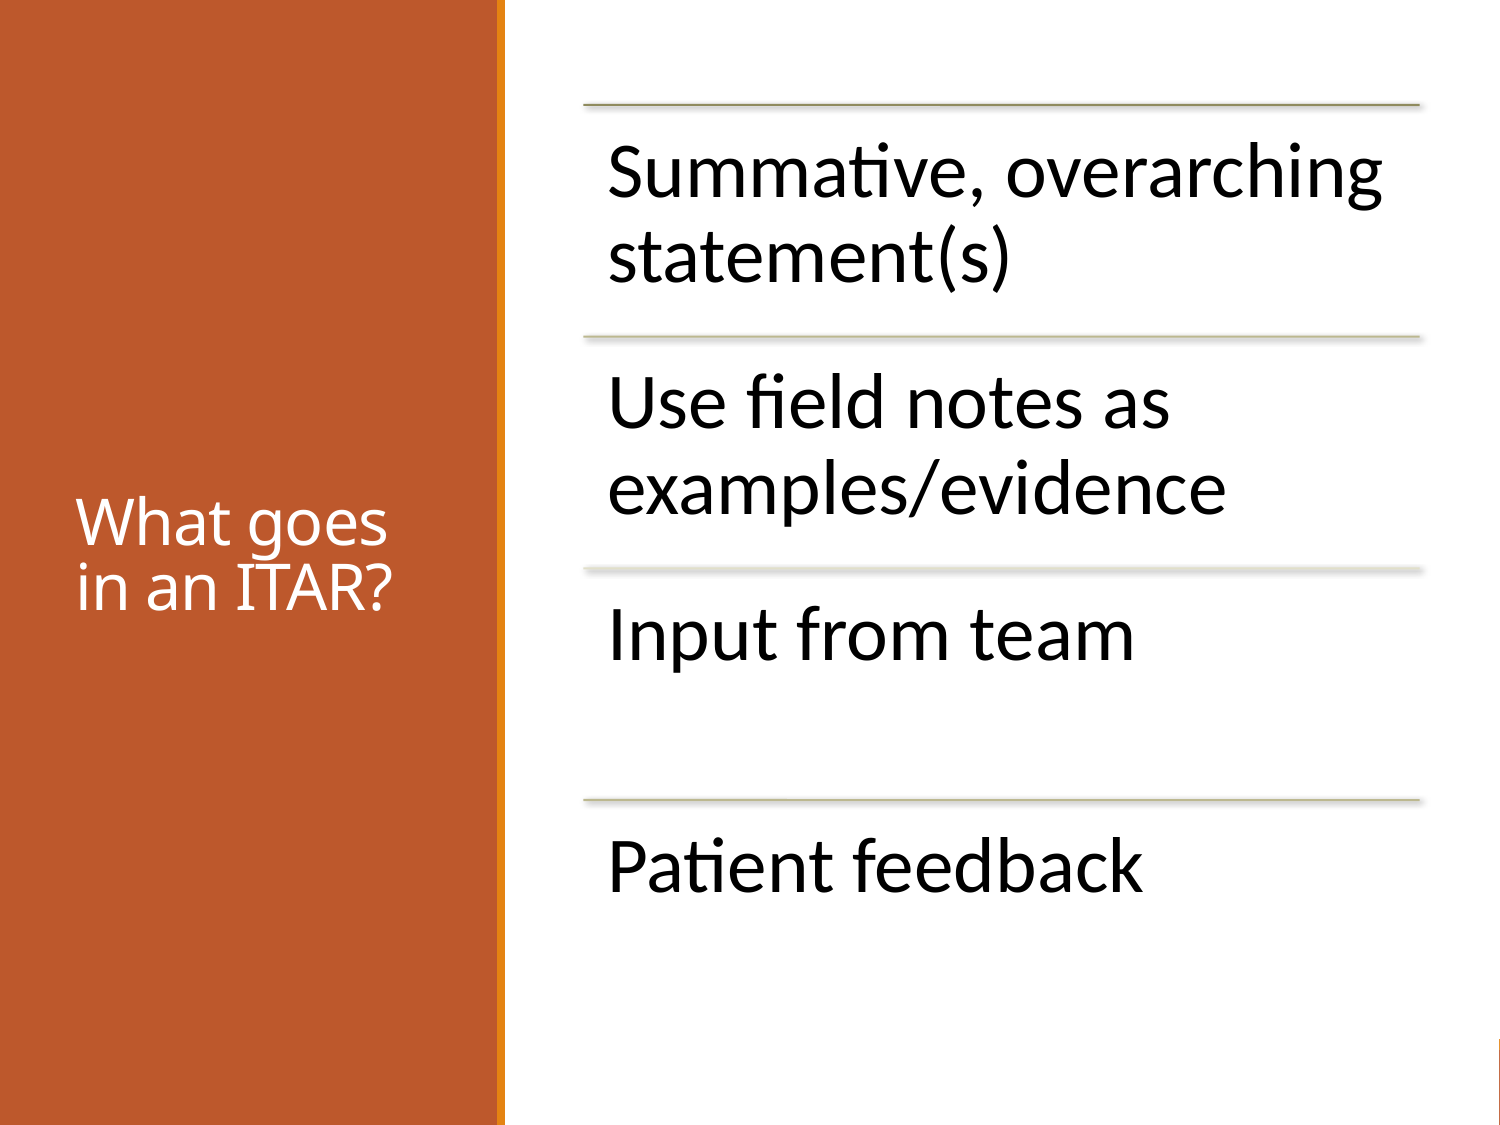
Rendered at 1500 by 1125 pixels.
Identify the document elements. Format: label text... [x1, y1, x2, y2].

text_box [496, 0, 506, 1125]
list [582, 104, 1421, 1033]
text_box [506, 0, 1500, 1125]
text_box [0, 0, 496, 1125]
title What goes in an ITAR? [60, 84, 441, 1032]
